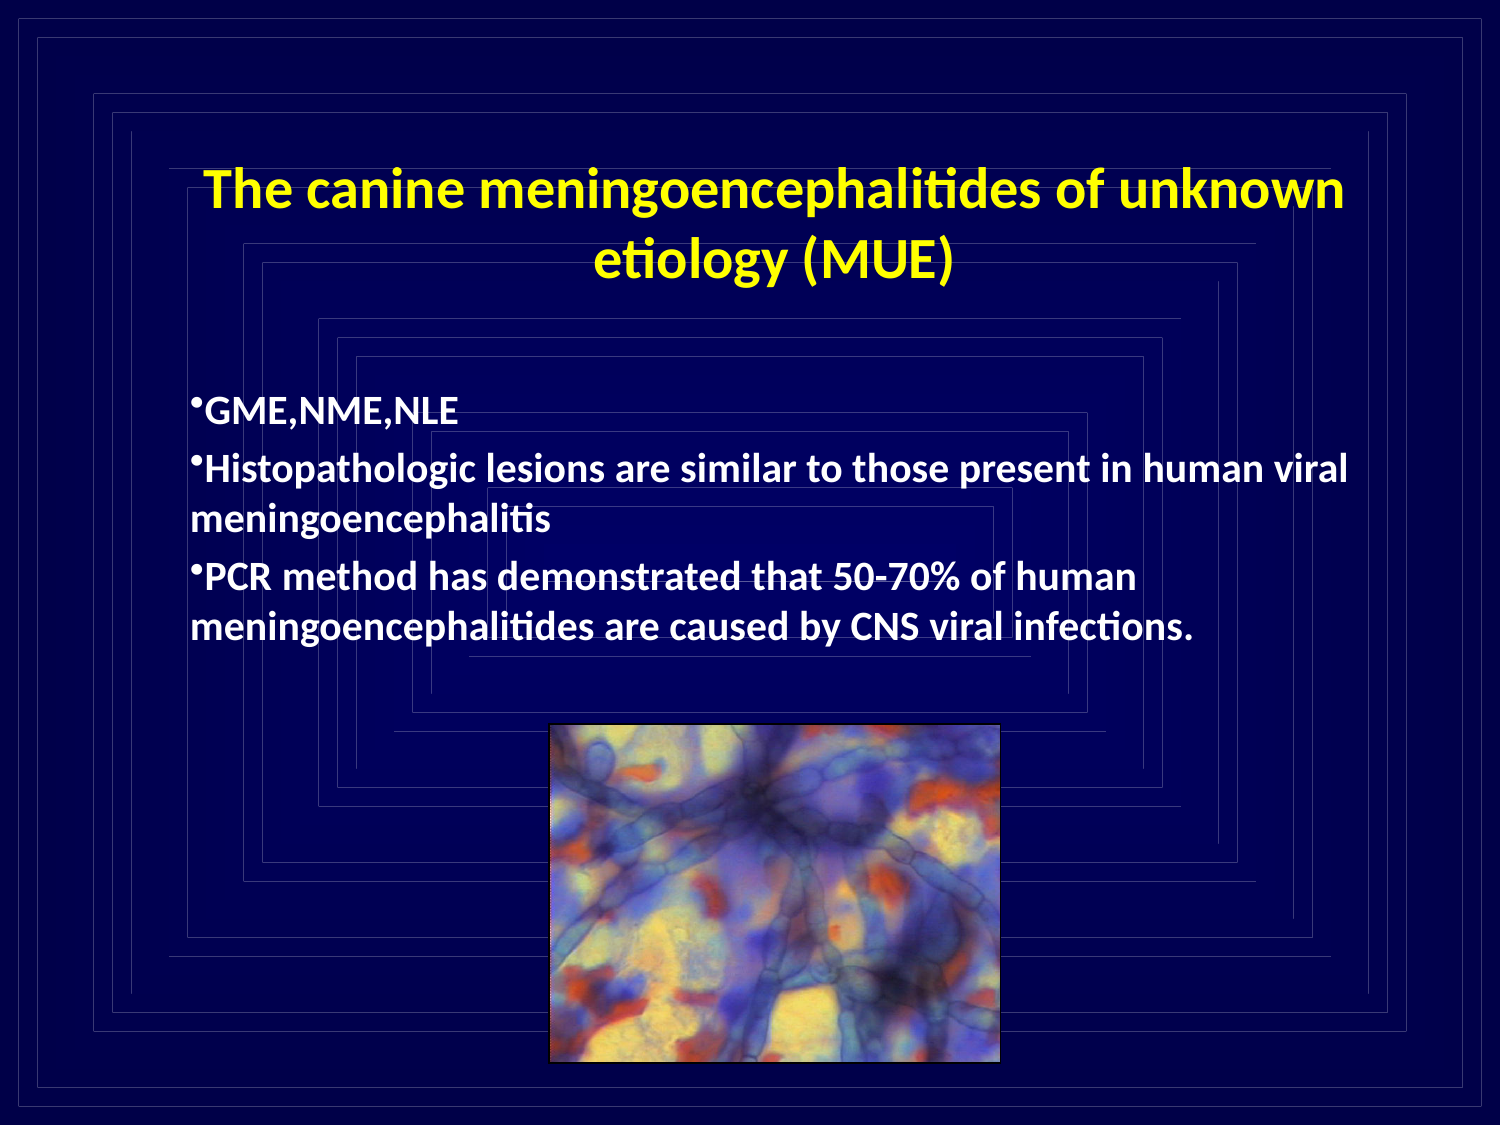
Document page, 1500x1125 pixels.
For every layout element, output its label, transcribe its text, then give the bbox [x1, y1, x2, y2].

title The canine meningoencephalitides of unknown etiology (MUE) [137, 99, 1413, 342]
subtitle GME,NME,NLE Histopathologic lesions are similar to those present in human viral meningoencephalitis PCR method has demonstrated that 50-70% of human meningoencephalitides are caused by CNS viral infections. [174, 375, 1388, 838]
picture [549, 724, 1001, 1063]
